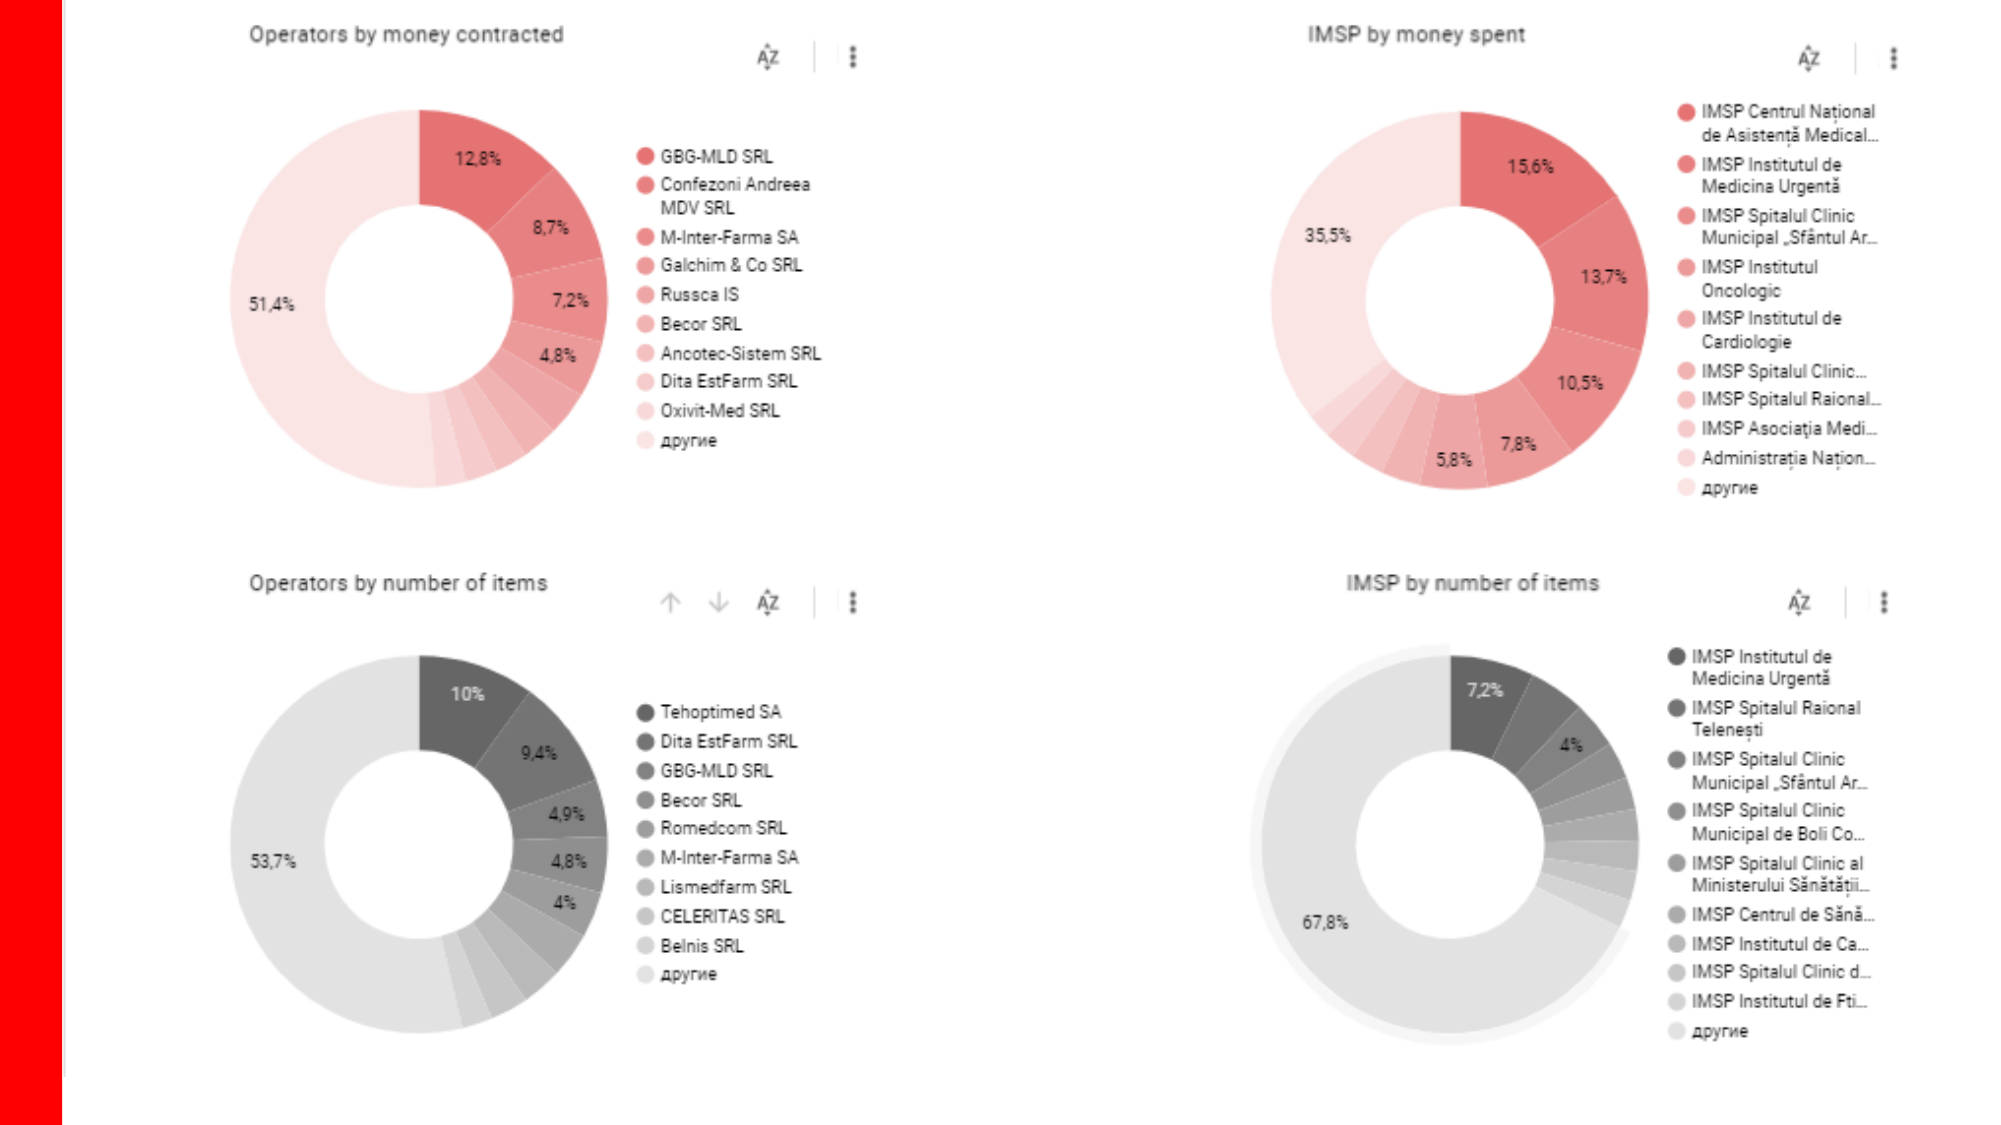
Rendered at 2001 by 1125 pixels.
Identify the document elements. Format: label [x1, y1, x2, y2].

picture [62, 0, 1975, 1125]
text_box [0, 0, 62, 1125]
